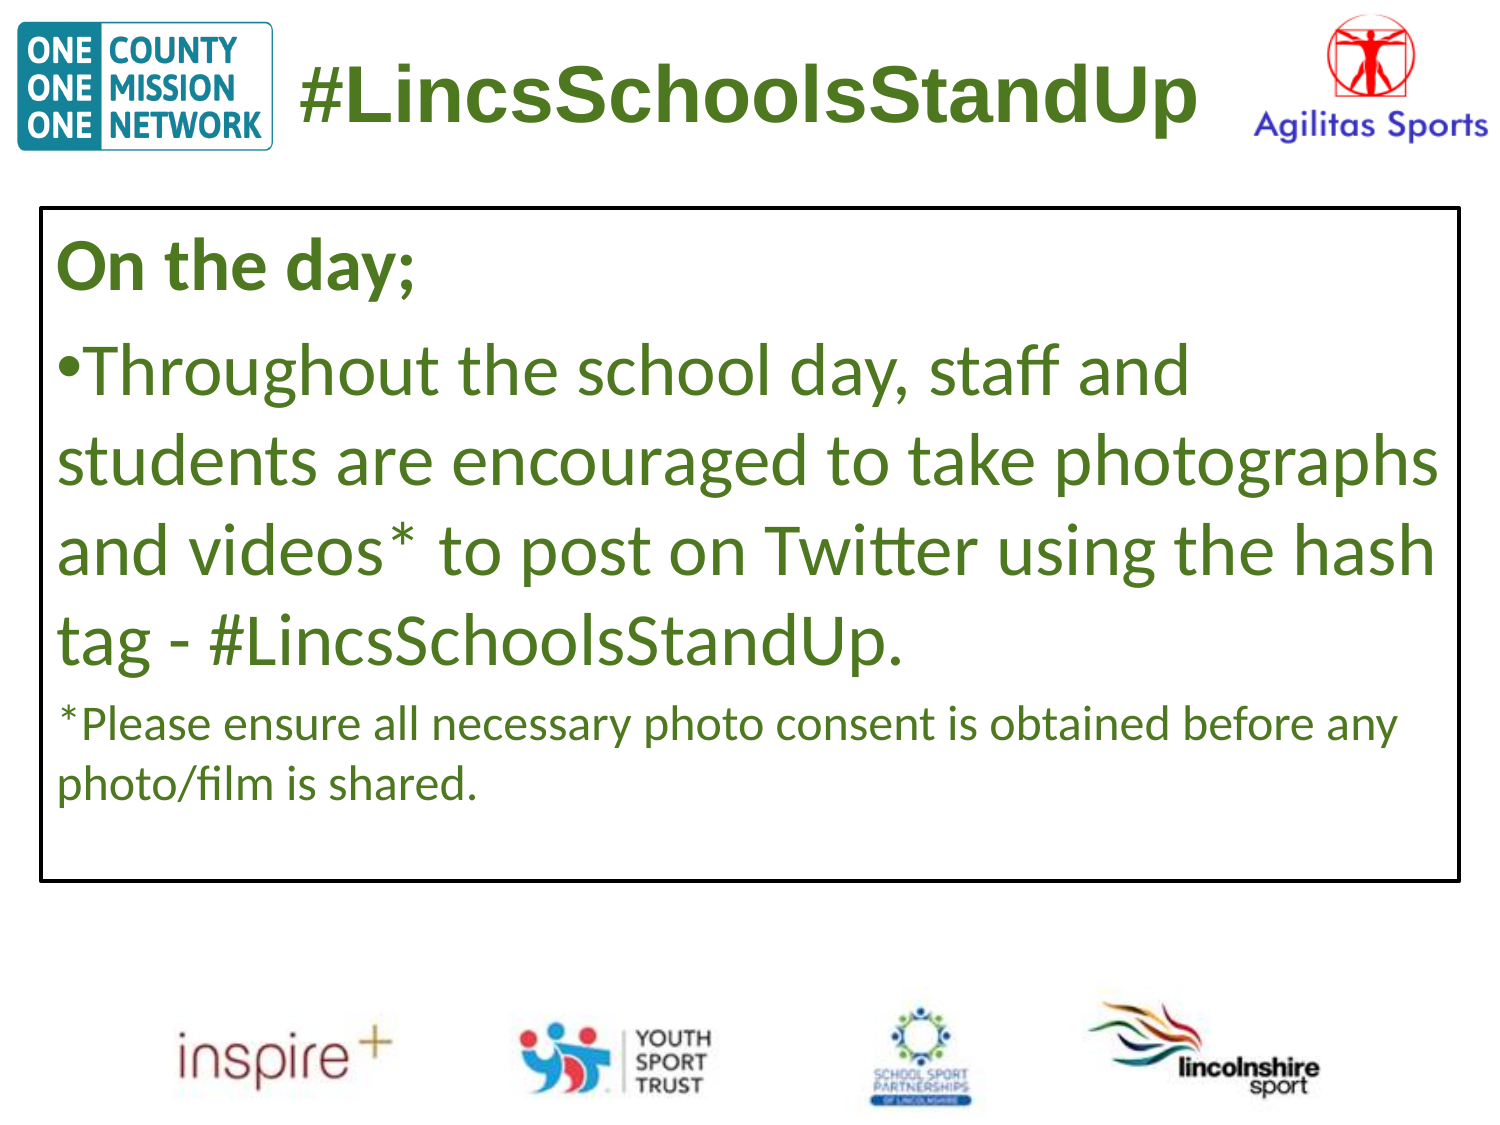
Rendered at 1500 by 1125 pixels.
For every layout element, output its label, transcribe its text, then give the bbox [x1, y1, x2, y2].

picture [147, 986, 1356, 1118]
title #LincsSchoolsStandUp [259, 0, 1241, 185]
subtitle On the day; Throughout the school day, staff and students are encouraged to take photographs and videos* to post on Twitter using the hash tag - #LincsSchoolsStandUp. *Please ensure all necessary photo consent is obtained before any photo/film is shared. [39, 206, 1461, 883]
picture [1245, 6, 1495, 150]
picture [0, 0, 290, 173]
